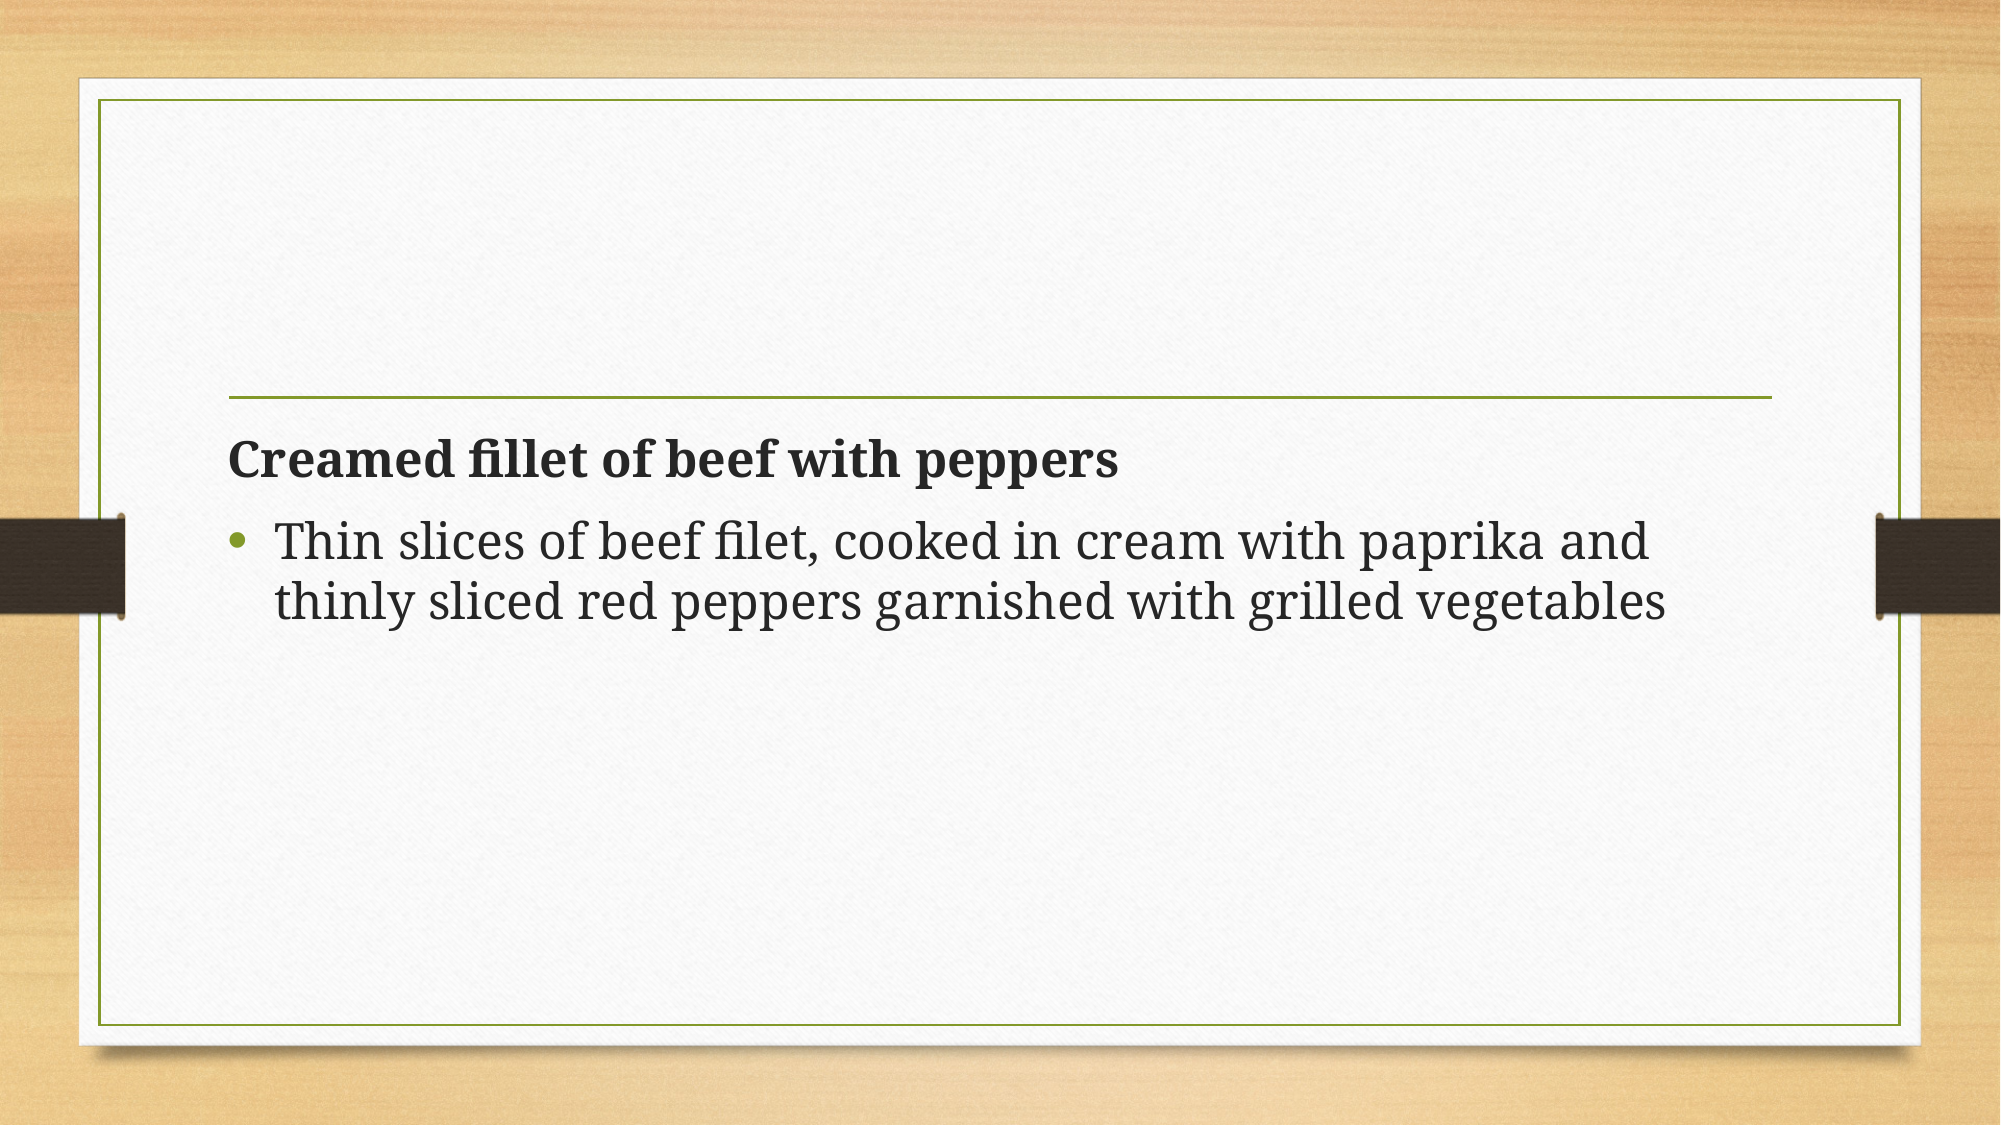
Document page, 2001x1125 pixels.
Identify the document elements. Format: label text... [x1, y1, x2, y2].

list Creamed fillet of beef with peppers Thin slices of beef filet, cooked in cream with paprika and thinly sliced red peppers garnished with grilled vegetables [212, 419, 1788, 964]
picture [0, 0, 2001, 1125]
